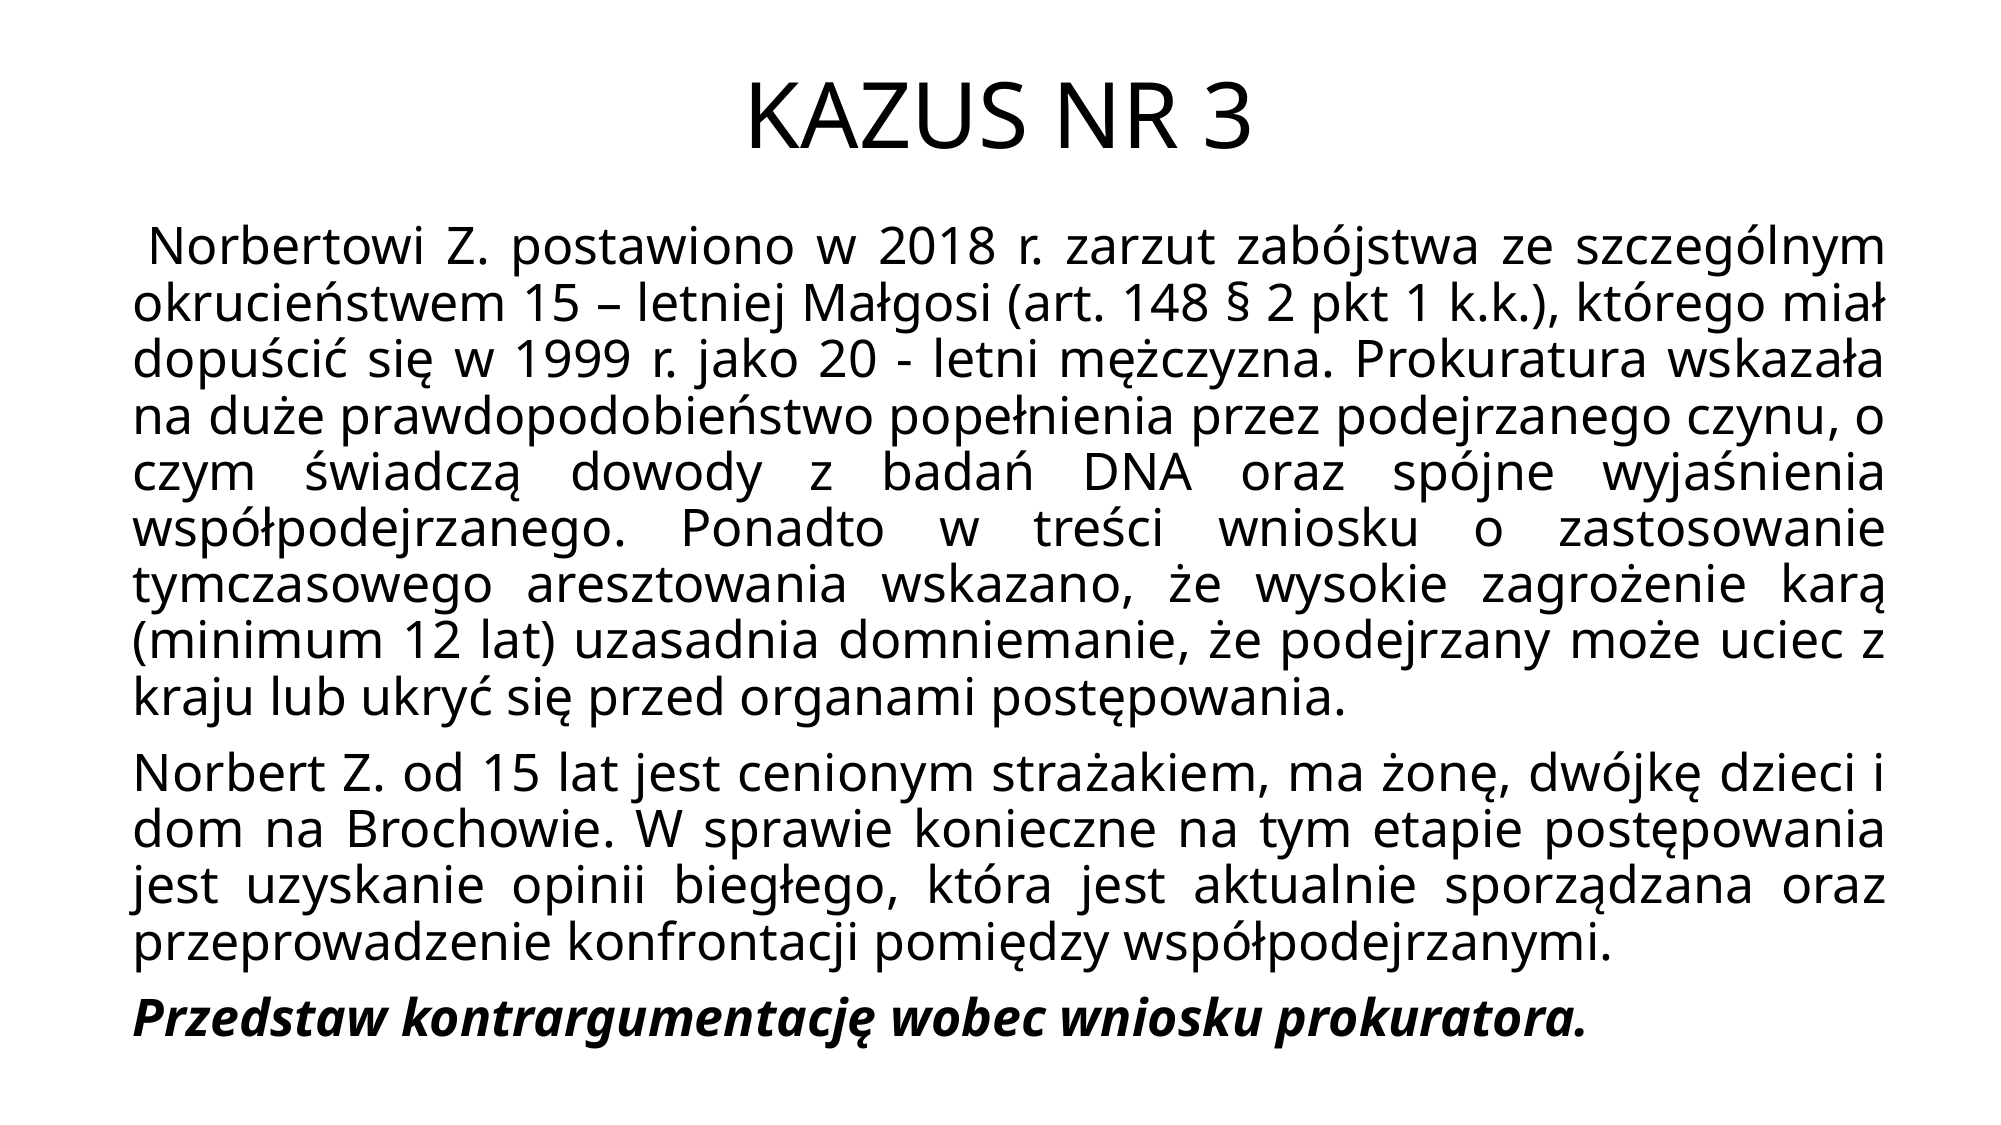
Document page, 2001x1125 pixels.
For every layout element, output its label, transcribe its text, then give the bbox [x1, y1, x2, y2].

title KAZUS NR 3 [137, 59, 1863, 177]
list Norbertowi Z. postawiono w 2018 r. zarzut zabójstwa ze szczególnym okrucieństwem 15 – letniej Małgosi (art. 148 § 2 pkt 1 k.k.), którego miał dopuścić się w 1999 r. jako 20 - letni mężczyzna. Prokuratura wskazała na duże prawdopodobieństwo popełnienia przez podejrzanego czynu, o czym świadczą dowody z badań DNA oraz spójne wyjaśnienia współpodejrzanego. Ponadto w treści wniosku o zastosowanie tymczasowego aresztowania wskazano, że wysokie zagrożenie karą (minimum 12 lat) uzasadnia domniemanie, że podejrzany może uciec z kraju lub ukryć się przed organami postępowania. Norbert Z. od 15 lat jest cenionym strażakiem, ma żonę, dwójkę dzieci i dom na Brochowie. W sprawie konieczne na tym etapie postępowania jest uzyskanie opinii biegłego, która jest aktualnie sporządzana oraz przeprowadzenie konfrontacji pomiędzy współpodejrzanymi. Przedstaw kontrargumentację wobec wniosku prokuratora. [117, 208, 1906, 1066]
